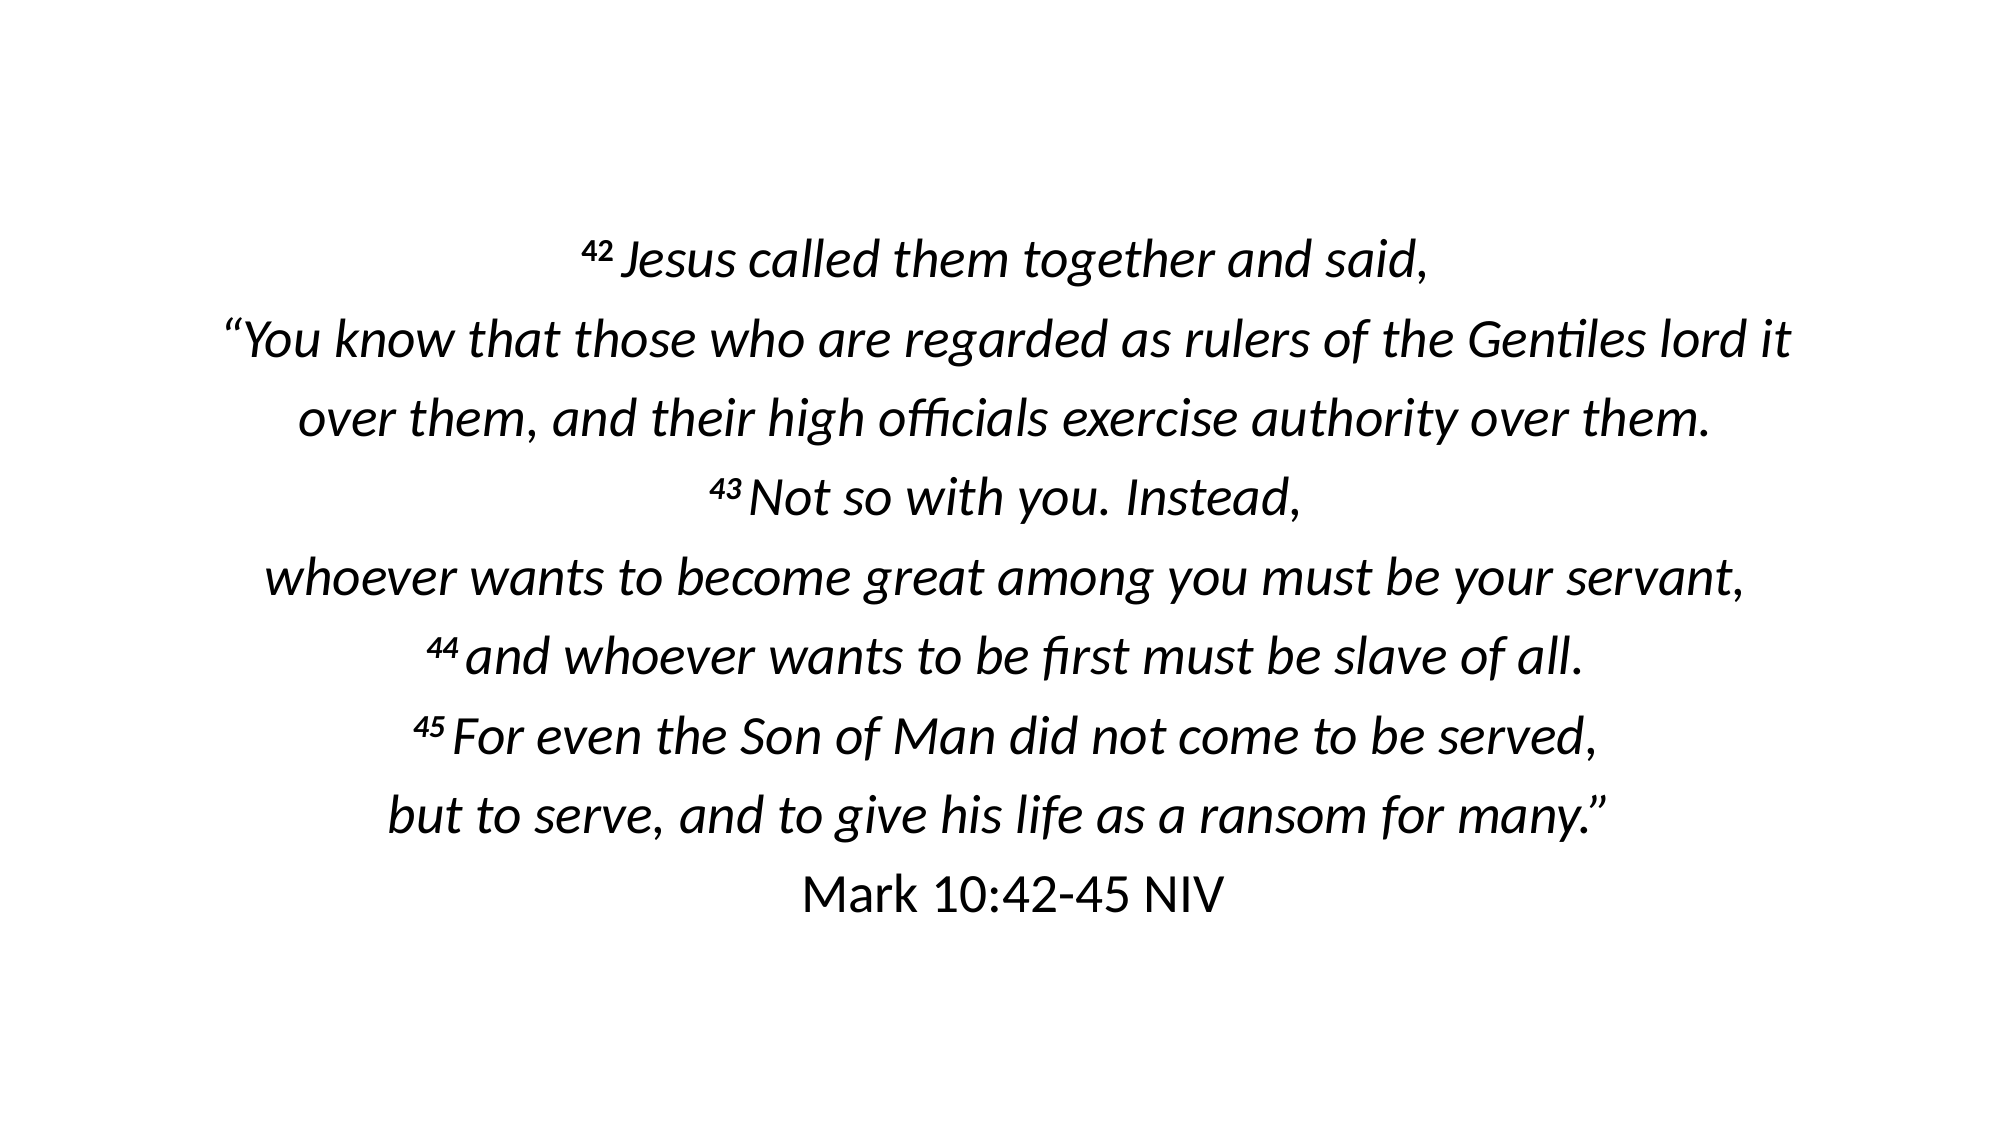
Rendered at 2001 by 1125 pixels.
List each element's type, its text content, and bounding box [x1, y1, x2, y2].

list 42 Jesus called them together and said, “You know that those who are regarded as rulers of the Gentiles lord it over them, and their high officials exercise authority over them. 43 Not so with you. Instead, whoever wants to become great among you must be your servant, 44 and whoever wants to be first must be slave of all. 45 For even the Son of Man did not come to be served, but to serve, and to give his life as a ransom for many.” Mark 10:42-45 NIV [150, 222, 1876, 937]
